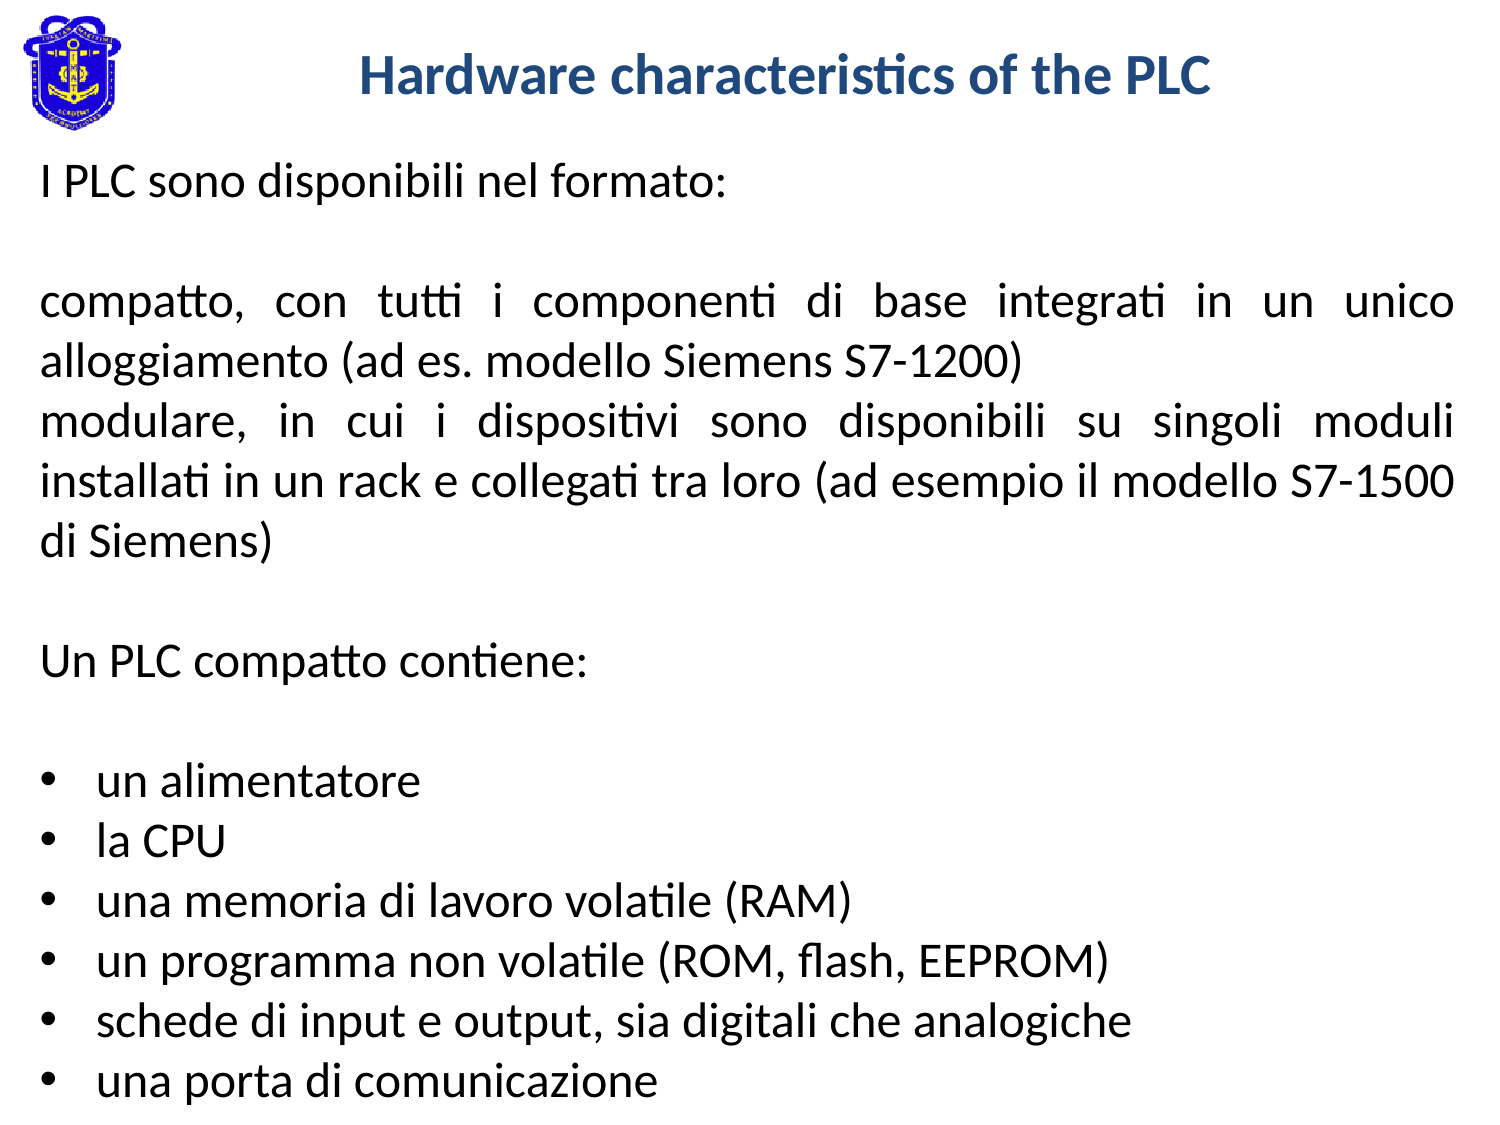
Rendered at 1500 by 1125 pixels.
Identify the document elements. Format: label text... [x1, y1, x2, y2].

picture [21, 10, 124, 134]
text_box Hardware characteristics of the PLC [194, 29, 1376, 114]
text_box I PLC sono disponibili nel formato: compatto, con tutti i componenti di base integrati in un unico alloggiamento (ad es. modello Siemens S7-1200) modulare, in cui i dispositivi sono disponibili su singoli moduli installati in un rack e collegati tra loro (ad esempio il modello S7-1500 di Siemens) Un PLC compatto contiene: un alimentatore la CPU una memoria di lavoro volatile (RAM) un programma non volatile (ROM, flash, EEPROM) schede di input e output, sia digitali che analogiche una porta di comunicazione [24, 140, 1471, 1116]
